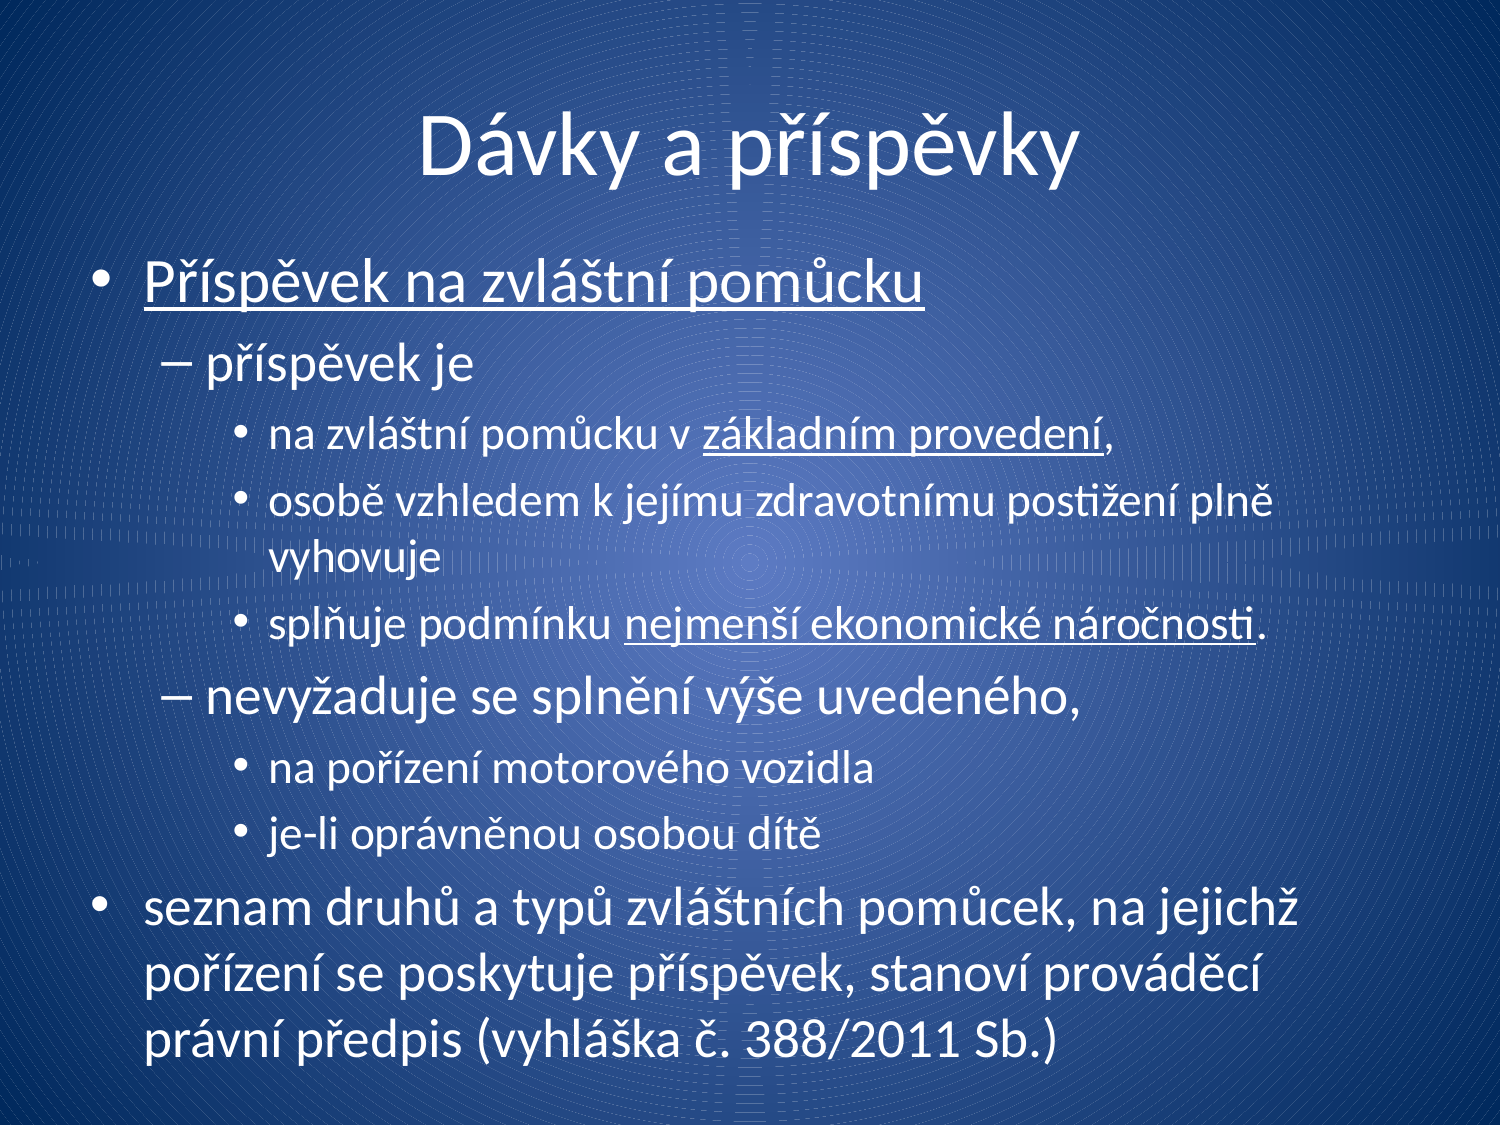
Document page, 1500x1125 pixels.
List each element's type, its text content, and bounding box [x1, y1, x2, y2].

title Dávky a příspěvky [75, 45, 1425, 231]
list Příspěvek na zvláštní pomůcku příspěvek je na zvláštní pomůcku v základním provedení, osobě vzhledem k jejímu zdravotnímu postižení plně vyhovuje splňuje podmínku nejmenší ekonomické náročnosti. nevyžaduje se splnění výše uvedeného, na pořízení motorového vozidla je-li oprávněnou osobou dítě seznam druhů a typů zvláštních pomůcek, na jejichž pořízení se poskytuje příspěvek, stanoví prováděcí právní předpis (vyhláška č. 388/2011 Sb.) [75, 231, 1425, 1083]
